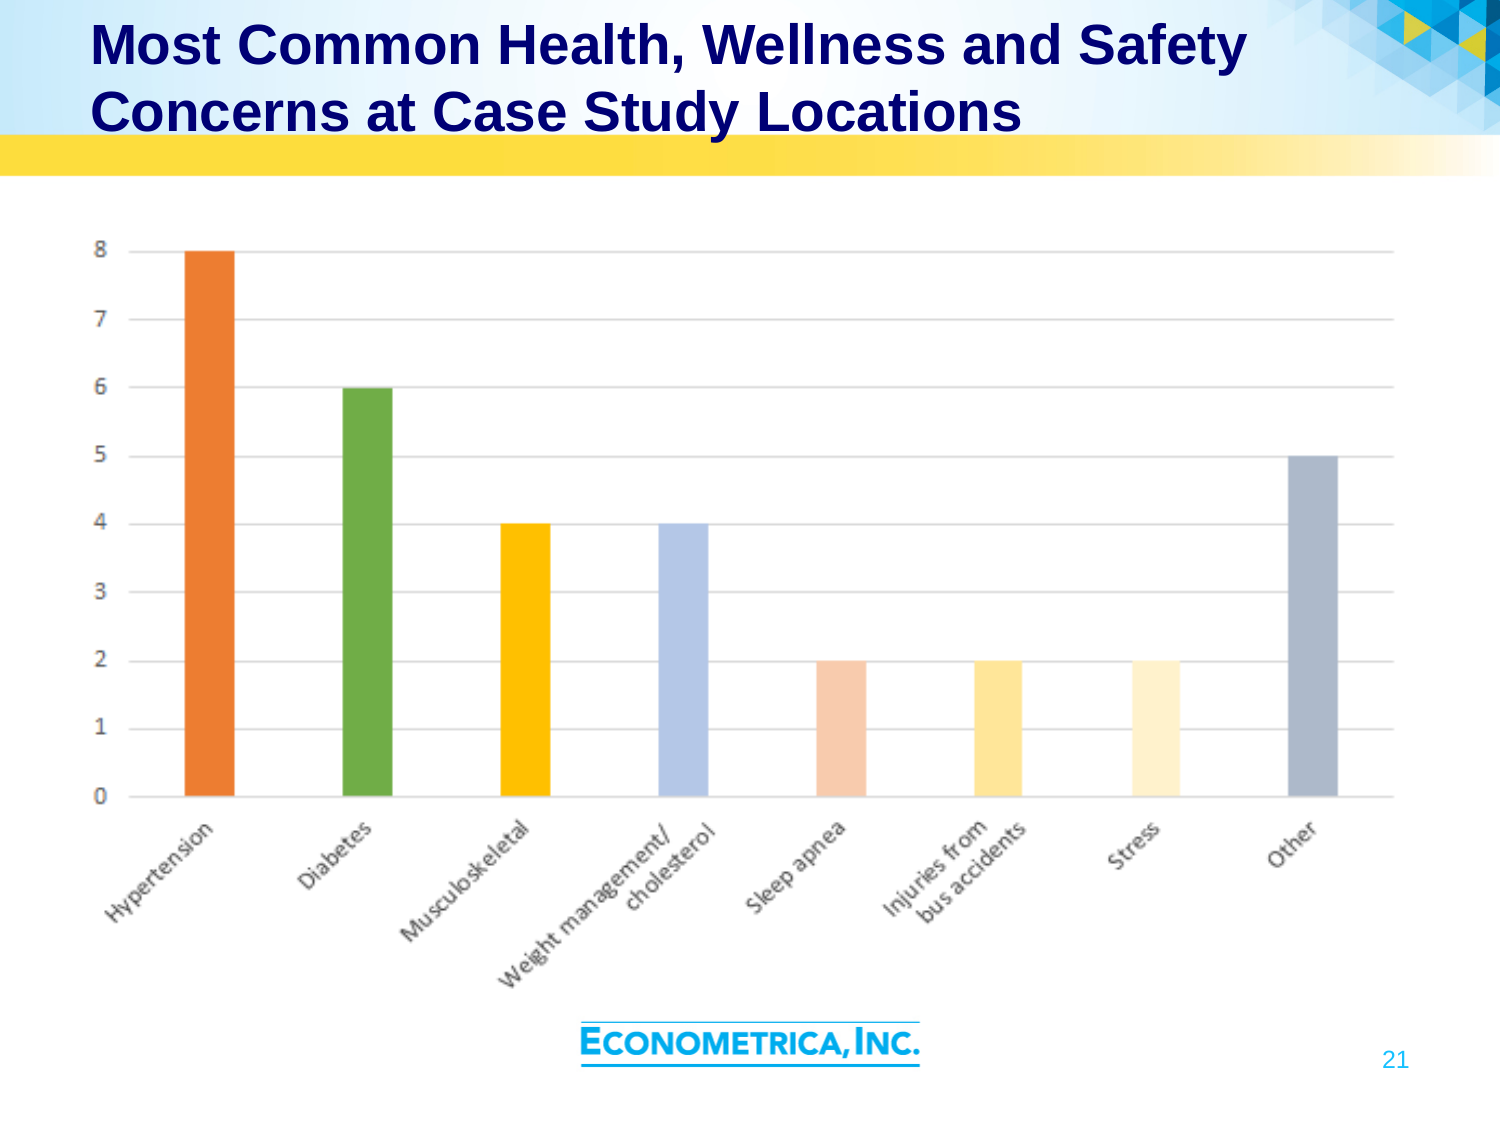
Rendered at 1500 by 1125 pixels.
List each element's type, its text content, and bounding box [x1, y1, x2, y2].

picture [0, 0, 1500, 1125]
title Most Common Health, Wellness and Safety Concerns at Case Study Locations [75, 0, 1359, 151]
picture [1460, 0, 1472, 7]
slide_number 21 [1316, 1038, 1425, 1079]
